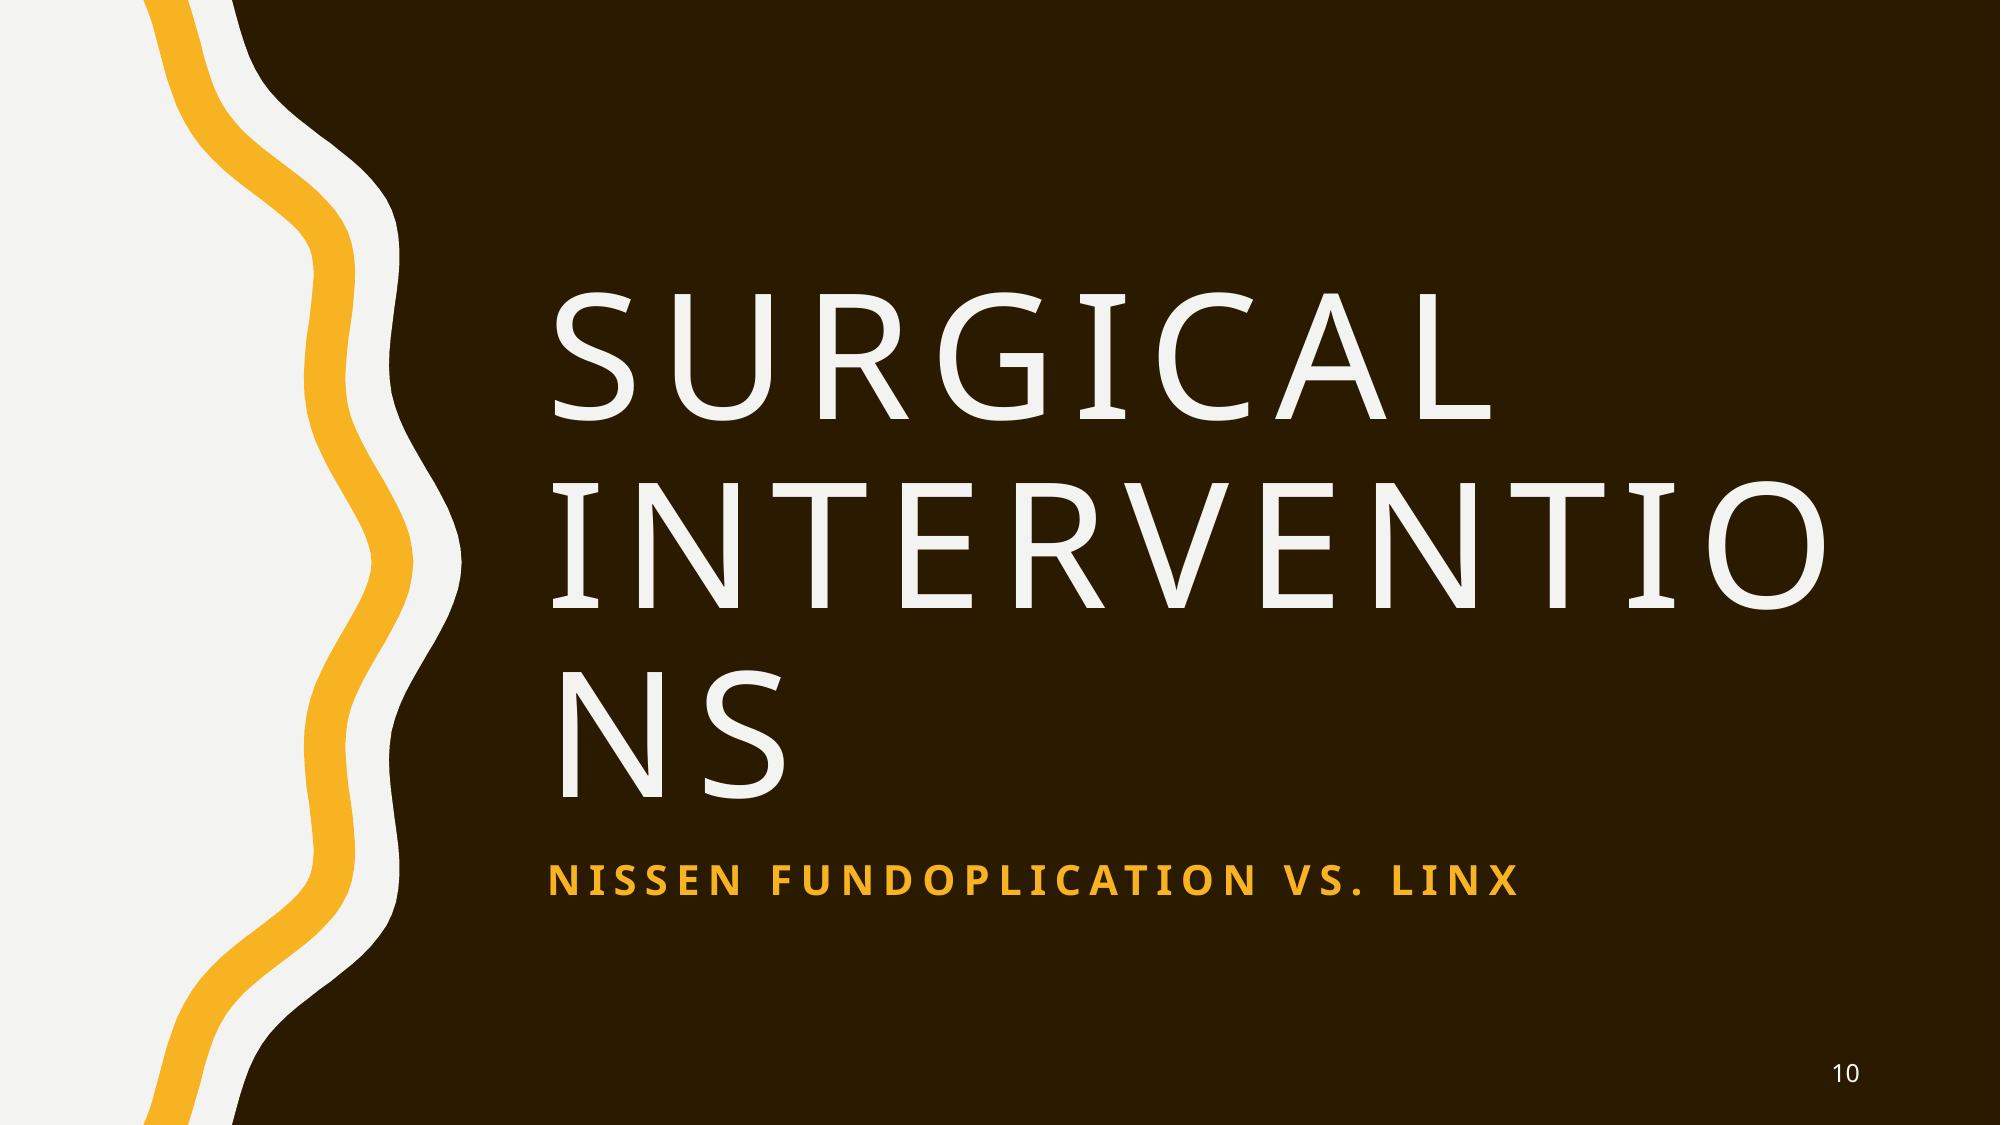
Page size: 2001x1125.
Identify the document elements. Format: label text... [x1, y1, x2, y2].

slide_number 10 [1630, 1045, 1875, 1103]
list Nissen fundoplication vs. Linx [531, 846, 1684, 1003]
title Surgical Interventions [531, 176, 1875, 843]
